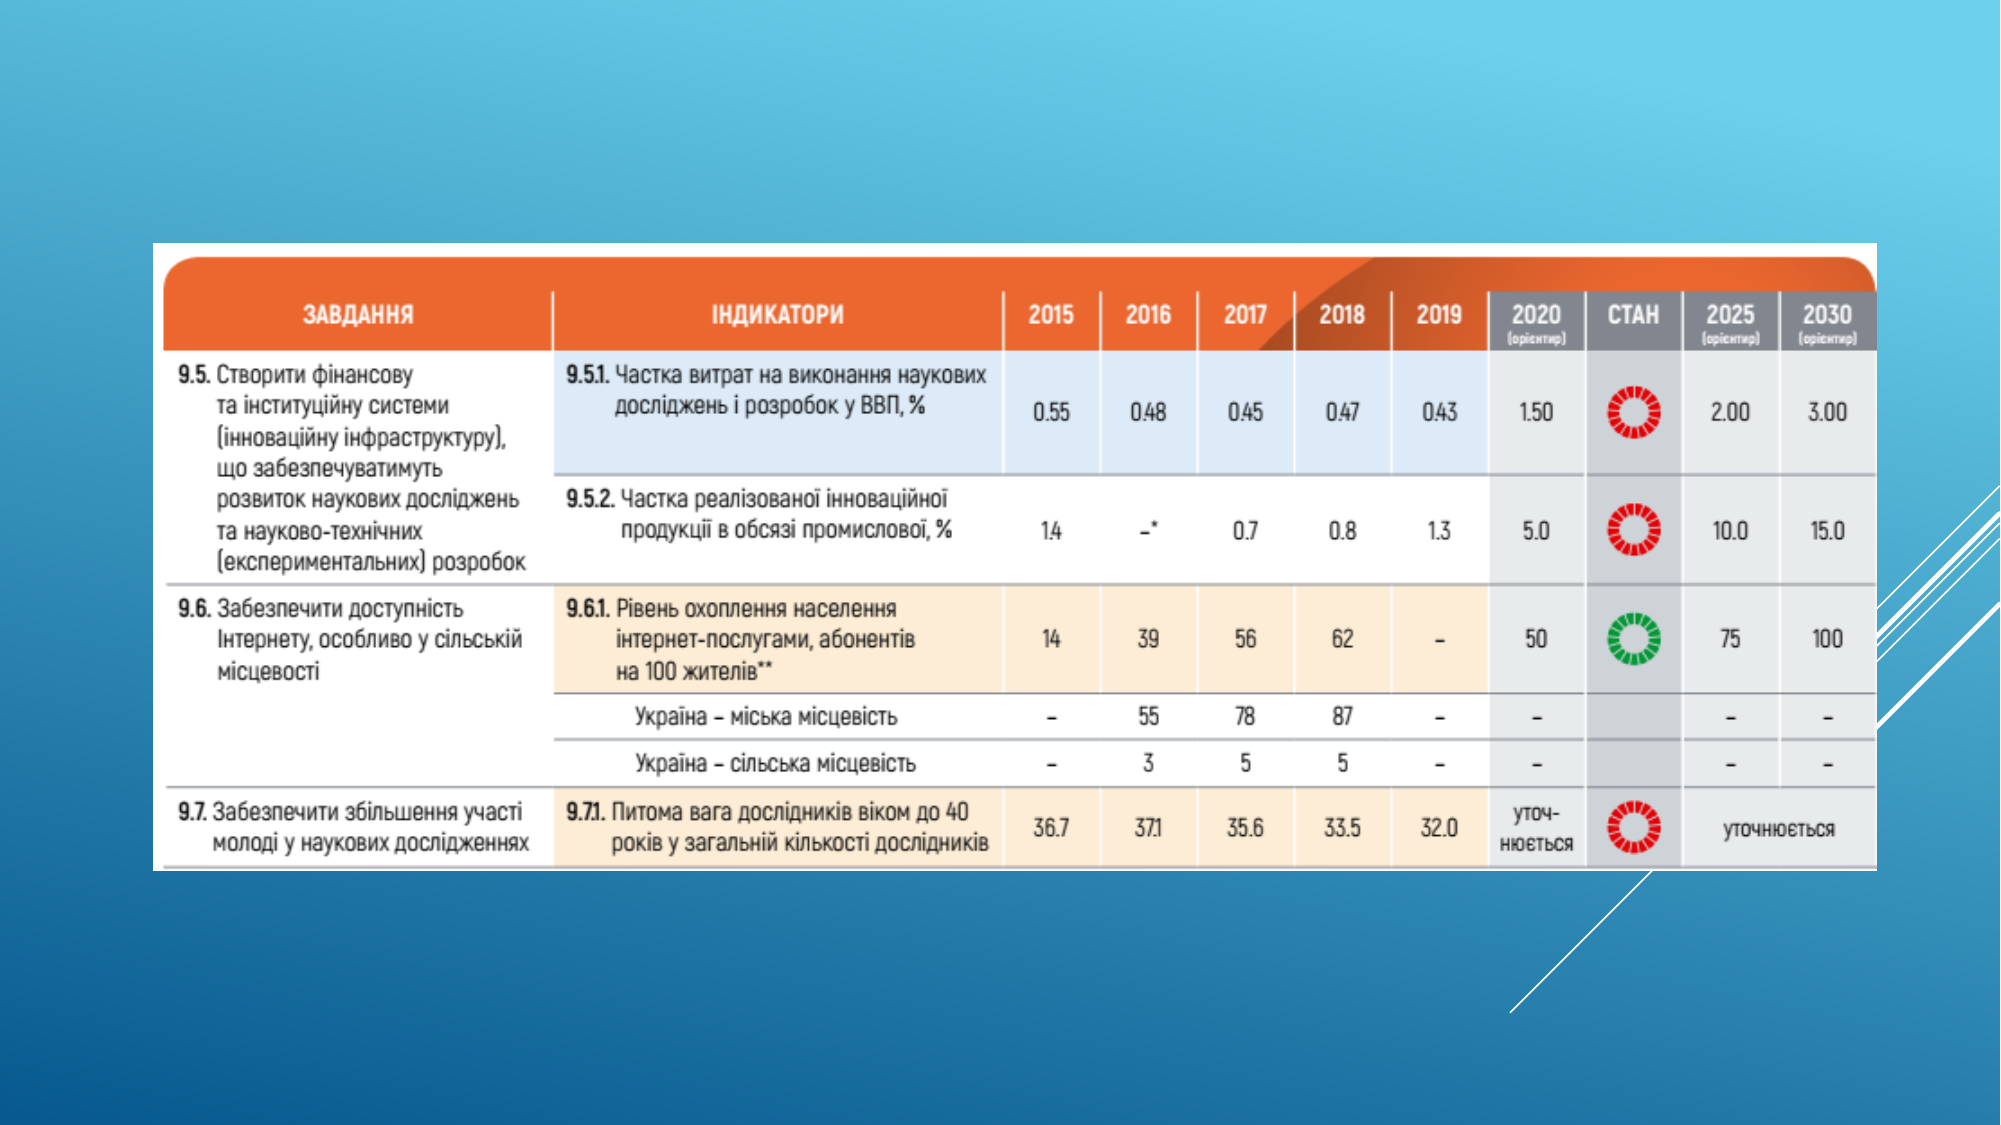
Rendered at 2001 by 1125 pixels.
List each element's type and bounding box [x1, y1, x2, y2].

picture [153, 242, 1877, 872]
